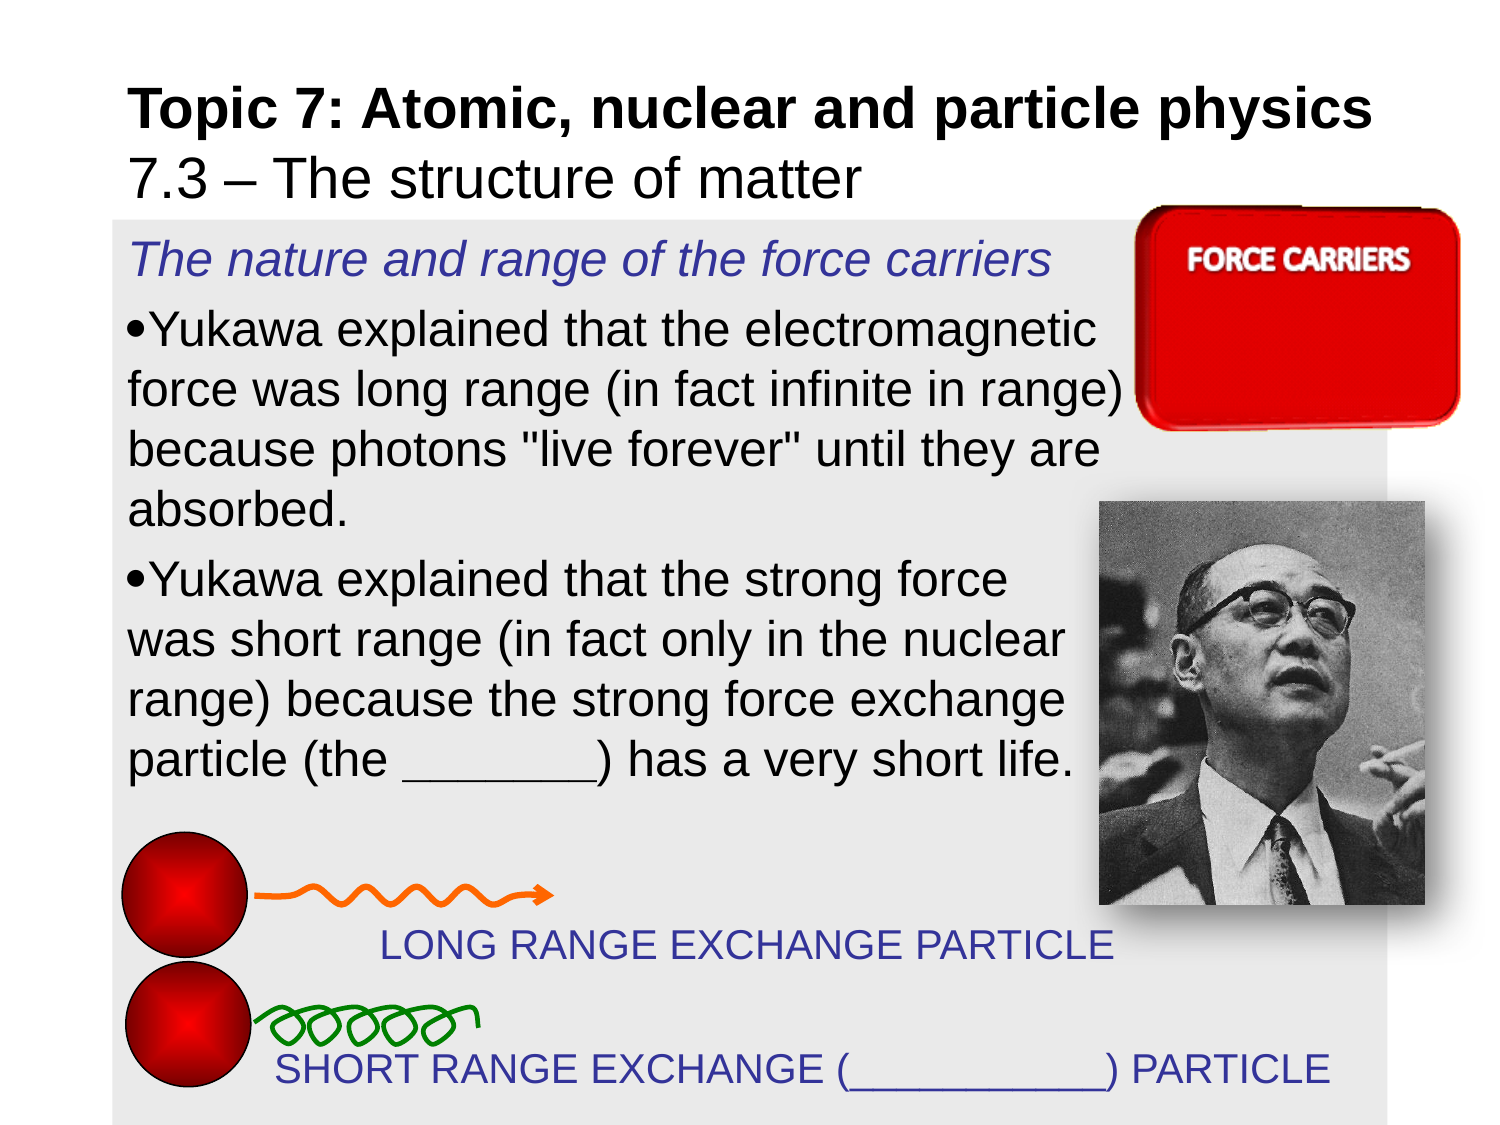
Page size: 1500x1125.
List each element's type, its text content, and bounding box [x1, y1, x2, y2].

text_box [254, 1006, 479, 1045]
text_box LONG RANGE EXCHANGE PARTICLE [364, 916, 1251, 973]
text_box The nature and range of the force carriers Yukawa explained that the electromagnetic force was long range (in fact infinite in range) because photons "live forever" until they are absorbed. Yukawa explained that the strong force was short range (in fact only in the nuclear range) because the strong force exchange particle (the _______) has a very short life. [112, 219, 1388, 1125]
text_box SHORT RANGE EXCHANGE (___________) PARTICLE [259, 1040, 1457, 1098]
picture [1098, 500, 1425, 905]
text_box [122, 832, 248, 958]
picture [1125, 199, 1472, 438]
text_box [254, 886, 555, 905]
title Topic 7: Atomic, nuclear and particle physics 7.3 – The structure of matter [112, 71, 1460, 209]
text_box [125, 961, 251, 1087]
